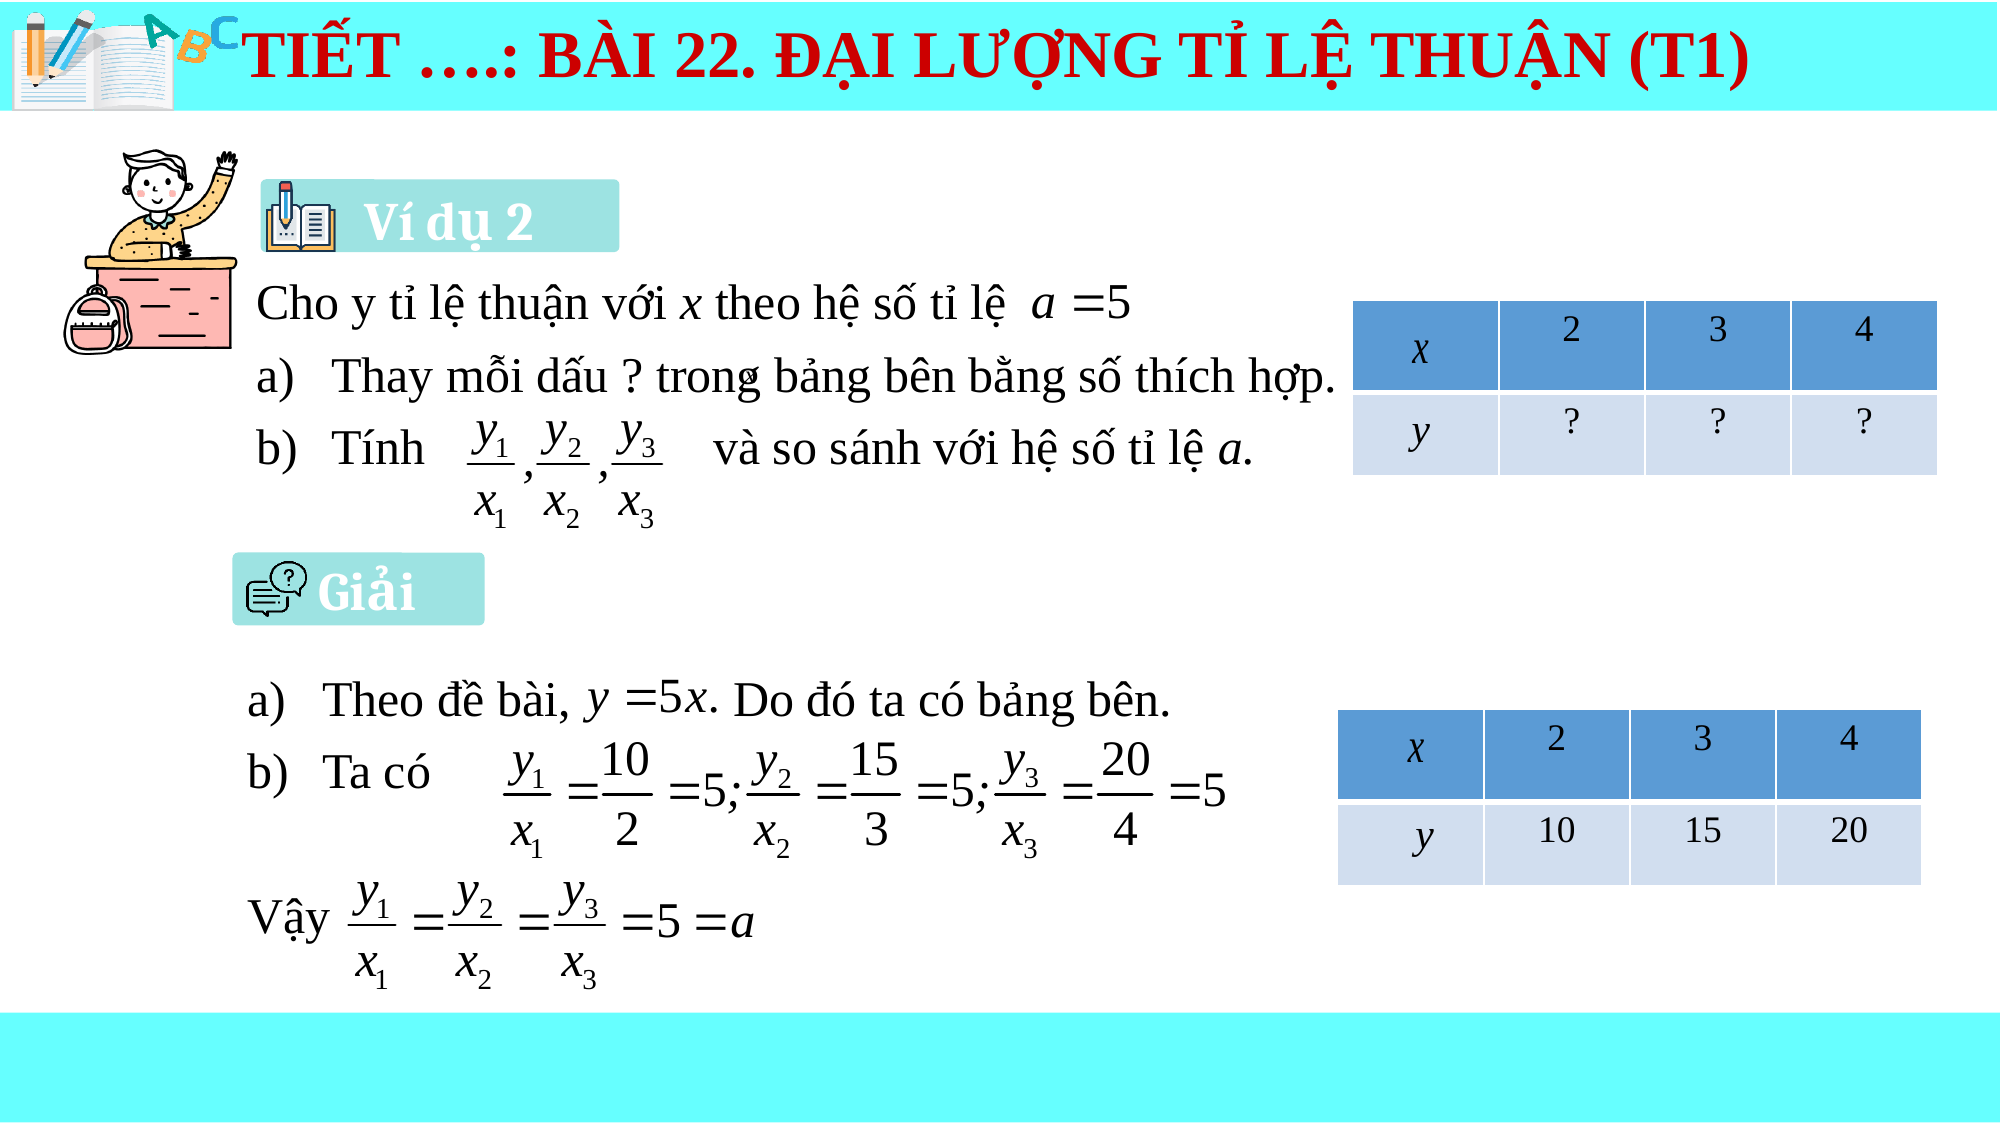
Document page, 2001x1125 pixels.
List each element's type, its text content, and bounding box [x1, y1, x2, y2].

table_cell [1338, 805, 1483, 885]
table_header 4 [1777, 710, 1921, 799]
table_cell 15 [1631, 805, 1775, 885]
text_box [1027, 278, 1135, 325]
table_header 4 [1792, 301, 1937, 390]
table_header 2 [1500, 301, 1644, 390]
text_box Theo đề bài, Do đó ta có bảng bên. Ta có Vậy [232, 658, 1442, 952]
picture [12, 10, 238, 111]
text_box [260, 179, 620, 261]
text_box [499, 732, 1230, 865]
title TIẾT ….: BÀI 22. ĐẠI LƯỢNG TỈ LỆ THUẬN (T1) [0, 2, 1997, 111]
picture [63, 149, 238, 355]
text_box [1401, 415, 1440, 461]
table_cell [1353, 395, 1498, 475]
text_box Cho y tỉ lệ thuận với x theo hệ số tỉ lệ Thay mỗi dấu ? trong bảng bên bằng số thích hợp. Tính và so sánh với hệ số tỉ lệ a. [241, 262, 1450, 482]
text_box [1404, 330, 1437, 377]
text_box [739, 367, 761, 391]
table_header 3 [1631, 710, 1775, 799]
table_cell ? [1792, 395, 1937, 475]
table_header [1353, 301, 1498, 390]
table_cell ? [1646, 395, 1790, 475]
table_cell 10 [1485, 805, 1629, 885]
table_cell 20 [1777, 805, 1921, 885]
table_header 2 [1485, 710, 1629, 799]
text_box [579, 673, 721, 730]
text_box [0, 1012, 2000, 1123]
table_cell ? [1500, 395, 1644, 475]
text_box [463, 402, 668, 535]
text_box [1404, 821, 1444, 867]
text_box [674, 337, 825, 372]
table_header [1338, 710, 1483, 799]
table_header 3 [1646, 301, 1790, 390]
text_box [1400, 729, 1432, 775]
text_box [344, 862, 761, 996]
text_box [232, 549, 485, 630]
